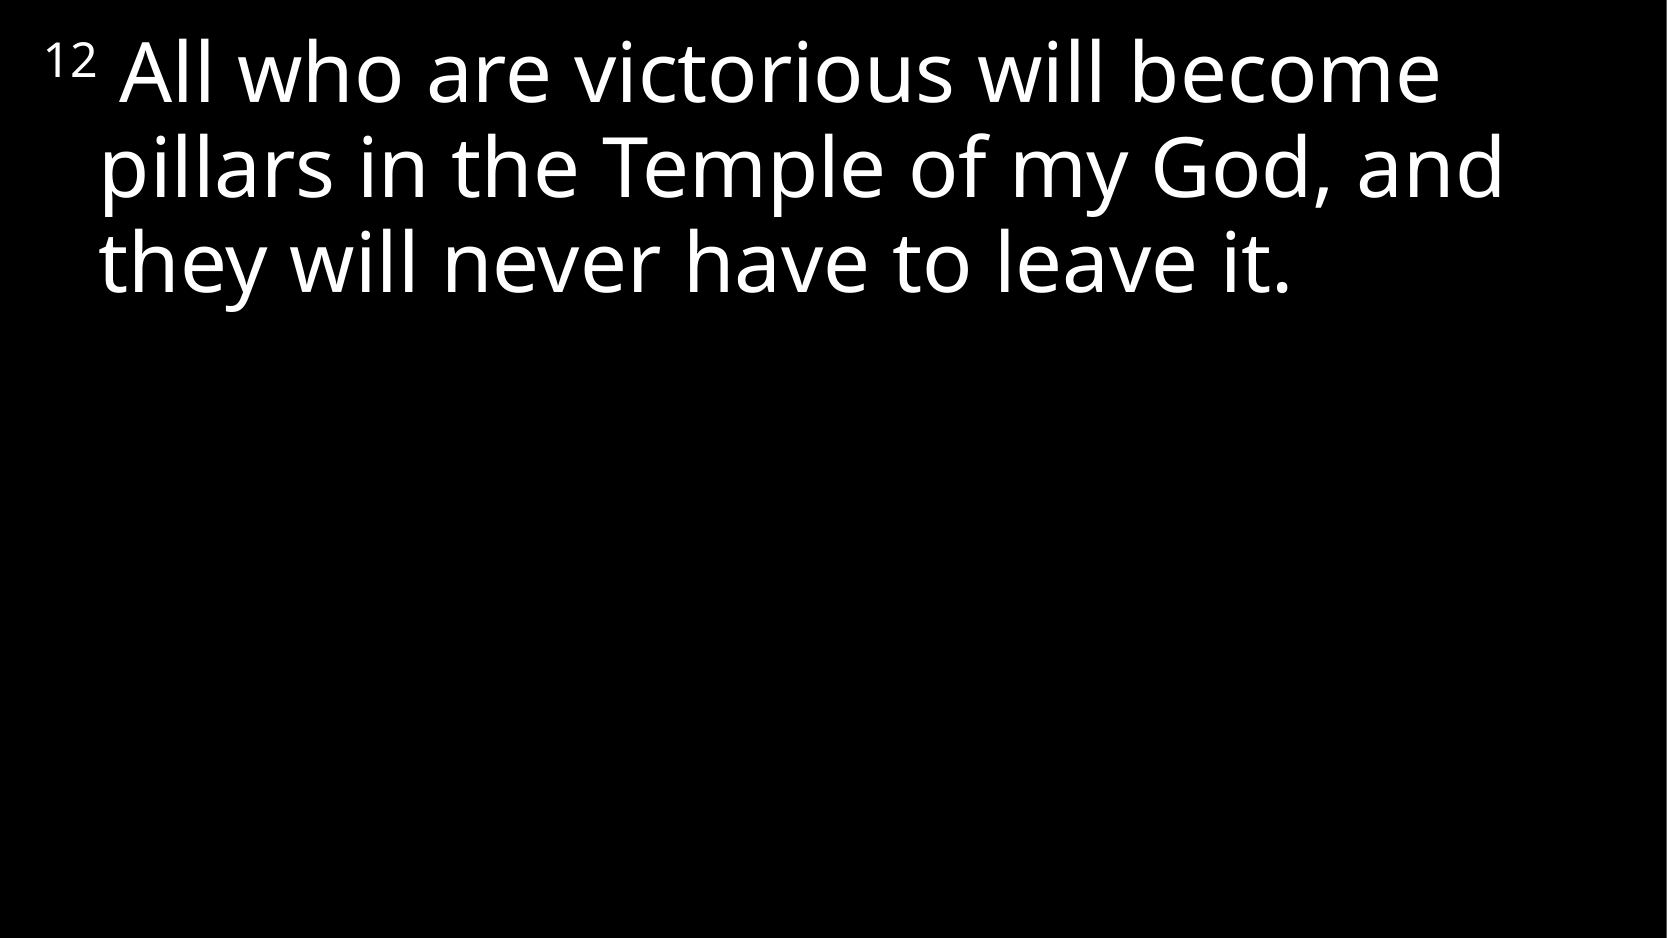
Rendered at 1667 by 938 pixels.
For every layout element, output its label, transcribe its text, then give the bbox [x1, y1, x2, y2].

list 12 All who are victorious will become pillars in the Temple of my God, and they will never have to leave it. [27, 18, 1640, 813]
